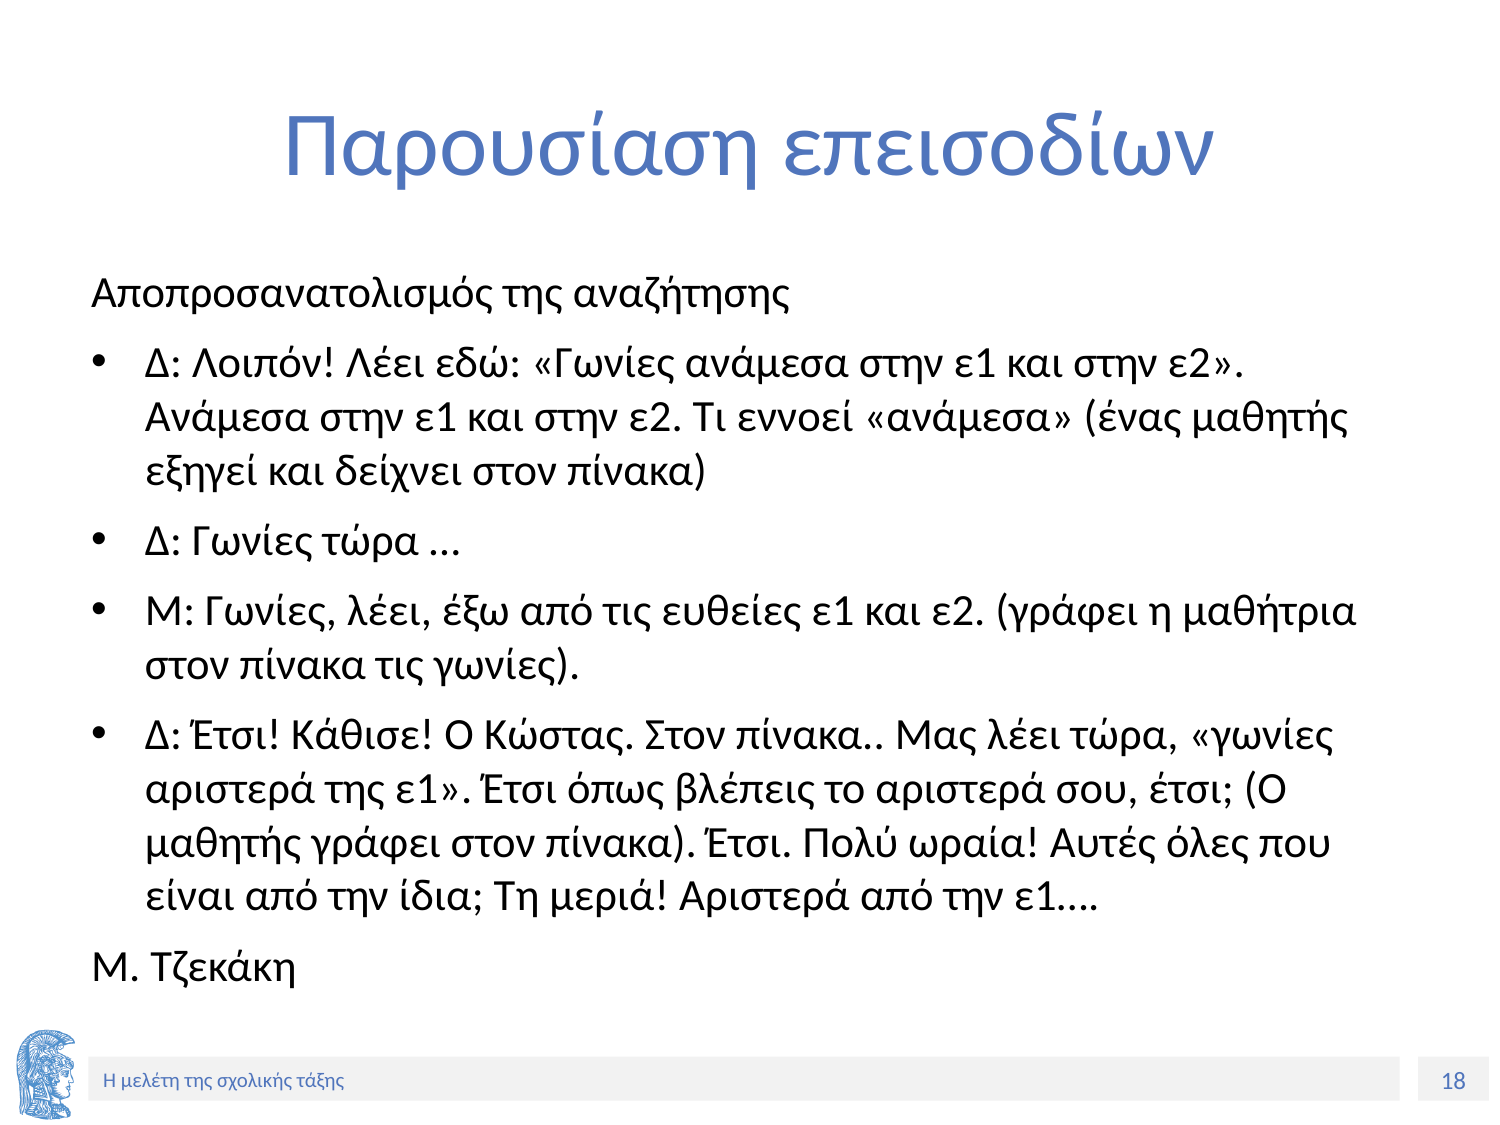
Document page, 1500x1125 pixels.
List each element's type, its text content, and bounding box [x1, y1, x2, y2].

title Παρουσίαση επεισοδίων [75, 45, 1425, 233]
list Αποπροσανατολισμός της αναζήτησης Δ: Λοιπόν! Λέει εδώ: «Γωνίες ανάμεσα στην ε1 και στην ε2». Ανάμεσα στην ε1 και στην ε2. Τι εννοεί «ανάμεσα» (ένας μαθητής εξηγεί και δείχνει στον πίνακα) Δ: Γωνίες τώρα … Μ: Γωνίες, λέει, έξω από τις ευθείες ε1 και ε2. (γράφει η μαθήτρια στον πίνακα τις γωνίες). Δ: Έτσι! Κάθισε! Ο Κώστας. Στον πίνακα.. Μας λέει τώρα, «γωνίες αριστερά της ε1». Έτσι όπως βλέπεις το αριστερά σου, έτσι; (Ο μαθητής γράφει στον πίνακα). Έτσι. Πολύ ωραία! Αυτές όλες που είναι από την ίδια; Τη μεριά! Αριστερά από την ε1…. Μ. Τζεκάκη [76, 255, 1427, 998]
picture [9, 1026, 81, 1120]
